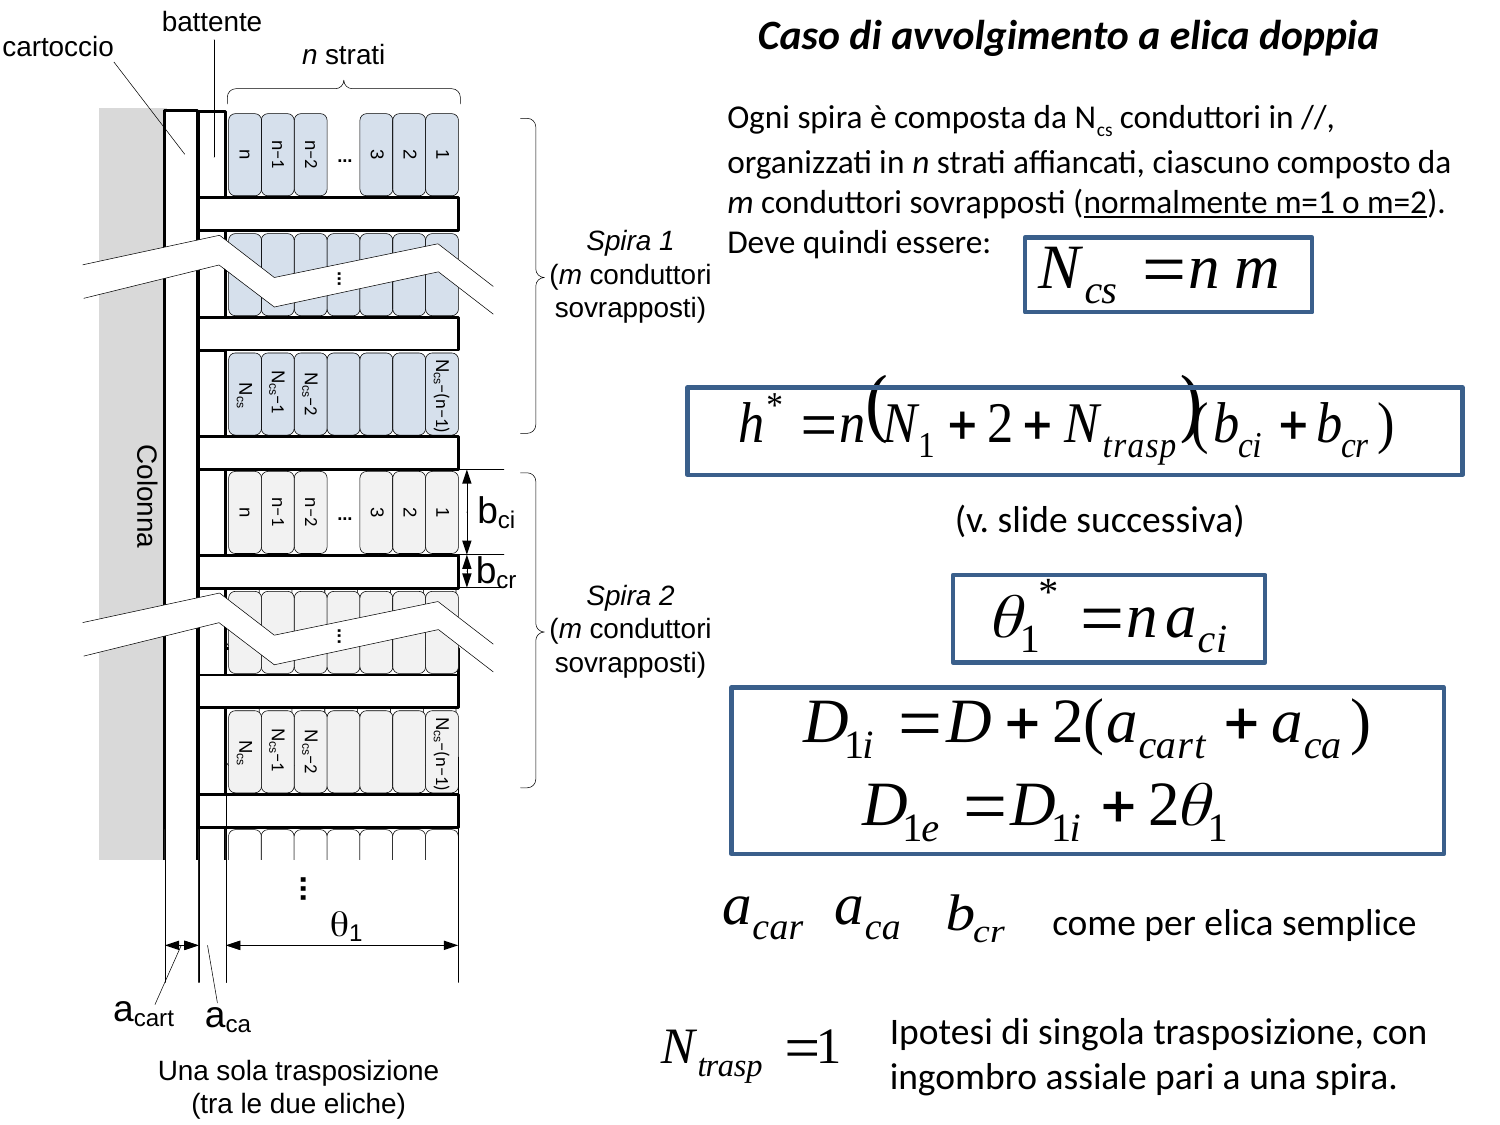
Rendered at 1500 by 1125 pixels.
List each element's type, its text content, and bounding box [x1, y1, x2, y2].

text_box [791, 678, 1382, 771]
text_box [1243, 685, 1446, 856]
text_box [937, 878, 1019, 954]
text_box [951, 573, 977, 665]
text_box Caso di avvolgimento a elica doppia [723, 0, 1500, 65]
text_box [849, 762, 1240, 855]
text_box [729, 685, 844, 856]
text_box [1408, 385, 1465, 477]
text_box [824, 865, 912, 952]
picture [0, 0, 723, 1125]
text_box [726, 865, 815, 952]
text_box (v. slide successiva) [726, 487, 1475, 548]
text_box Ogni spira è composta da Ncs conduttori in //, organizzati in n strati affiancati, ciascuno composto da m conduttori sovrapposti (normalmente m=1 o m=2). Deve quindi essere: [726, 87, 1500, 268]
text_box Ipotesi di singola trasposizione, con ingombro assiale pari a una spira. [875, 999, 1450, 1105]
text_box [1024, 224, 1295, 317]
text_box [729, 374, 1403, 480]
text_box [1299, 268, 1314, 314]
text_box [982, 562, 1241, 666]
text_box come per elica semplice [1037, 890, 1463, 951]
text_box [1246, 573, 1267, 665]
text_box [726, 1012, 845, 1097]
